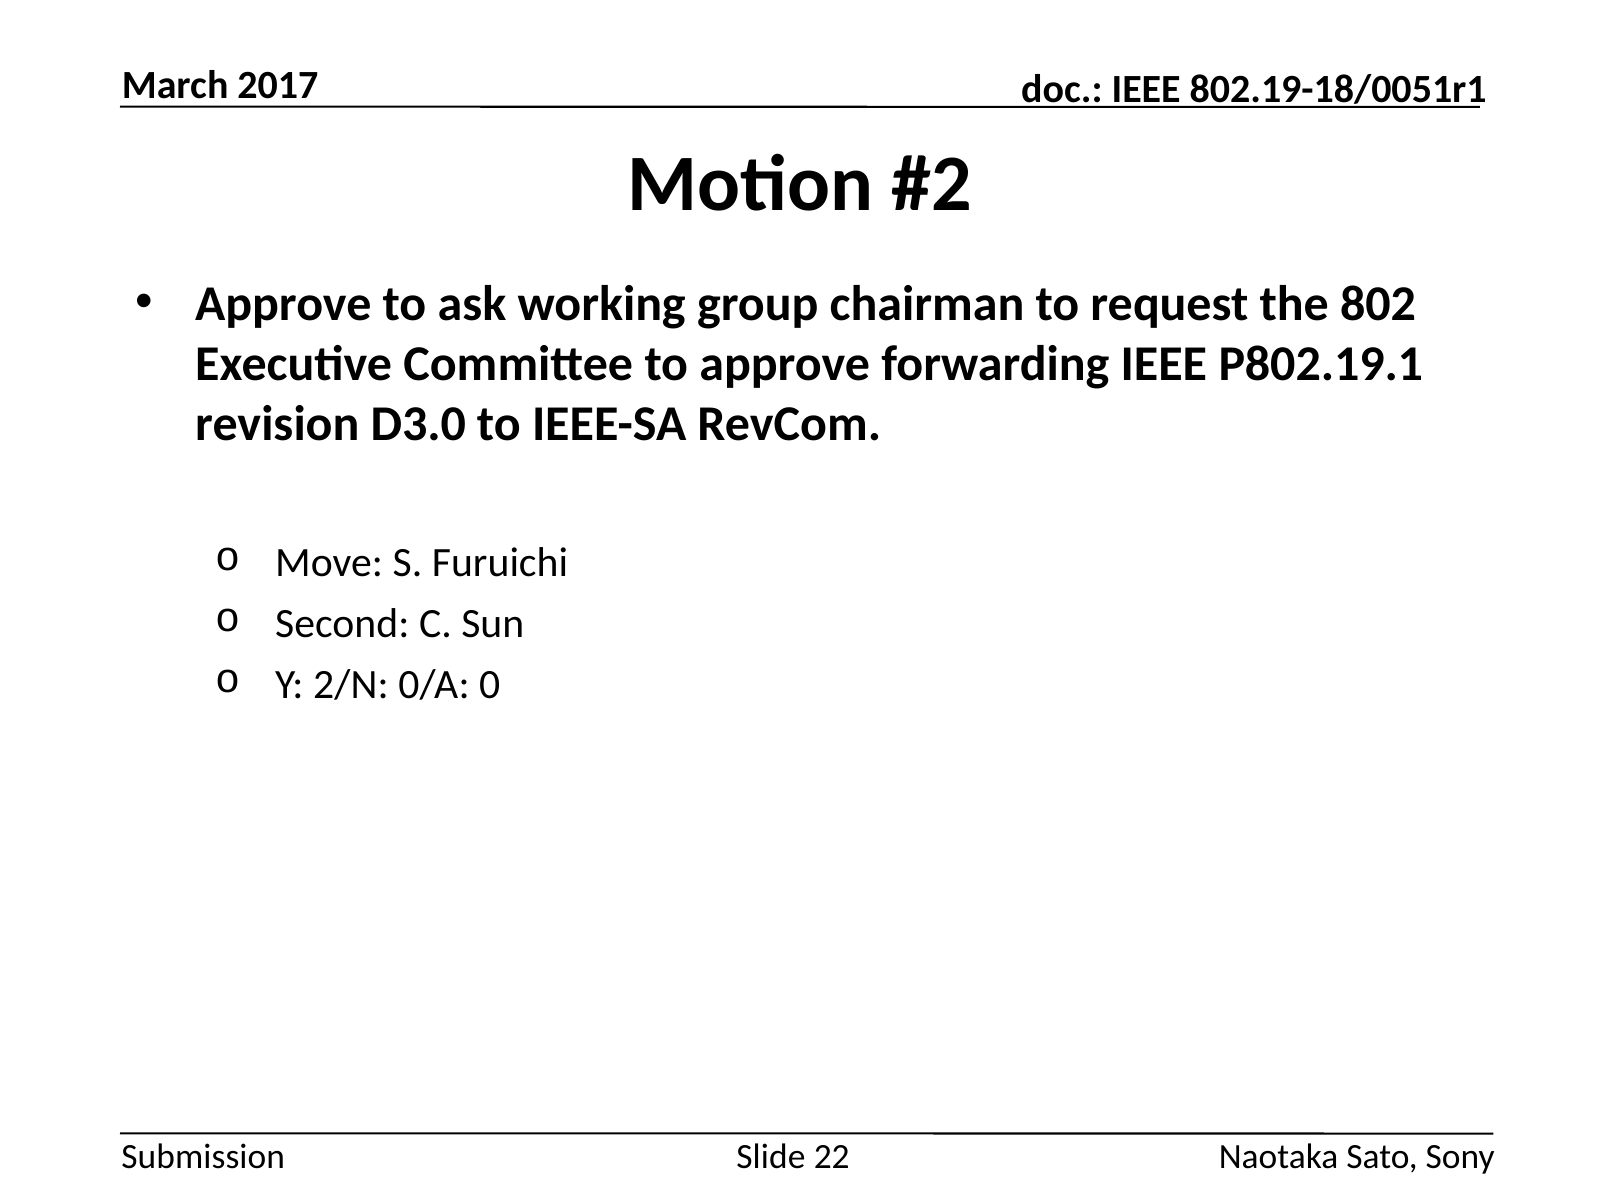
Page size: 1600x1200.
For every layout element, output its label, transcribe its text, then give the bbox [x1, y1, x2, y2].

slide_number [121, 58, 451, 107]
footer Naotaka Sato, Sony [937, 1132, 1495, 1174]
list Approve to ask working group chairman to request the 802 Executive Committee to approve forwarding IEEE P802.19.1 revision D3.0 to IEEE-SA RevCom. Move: S. Furuichi Second: C. Sun Y: 2/N: 0/A: 0 [119, 262, 1480, 1126]
title Motion #2 [119, 119, 1480, 238]
slide_number Slide 22 [733, 1132, 854, 1197]
